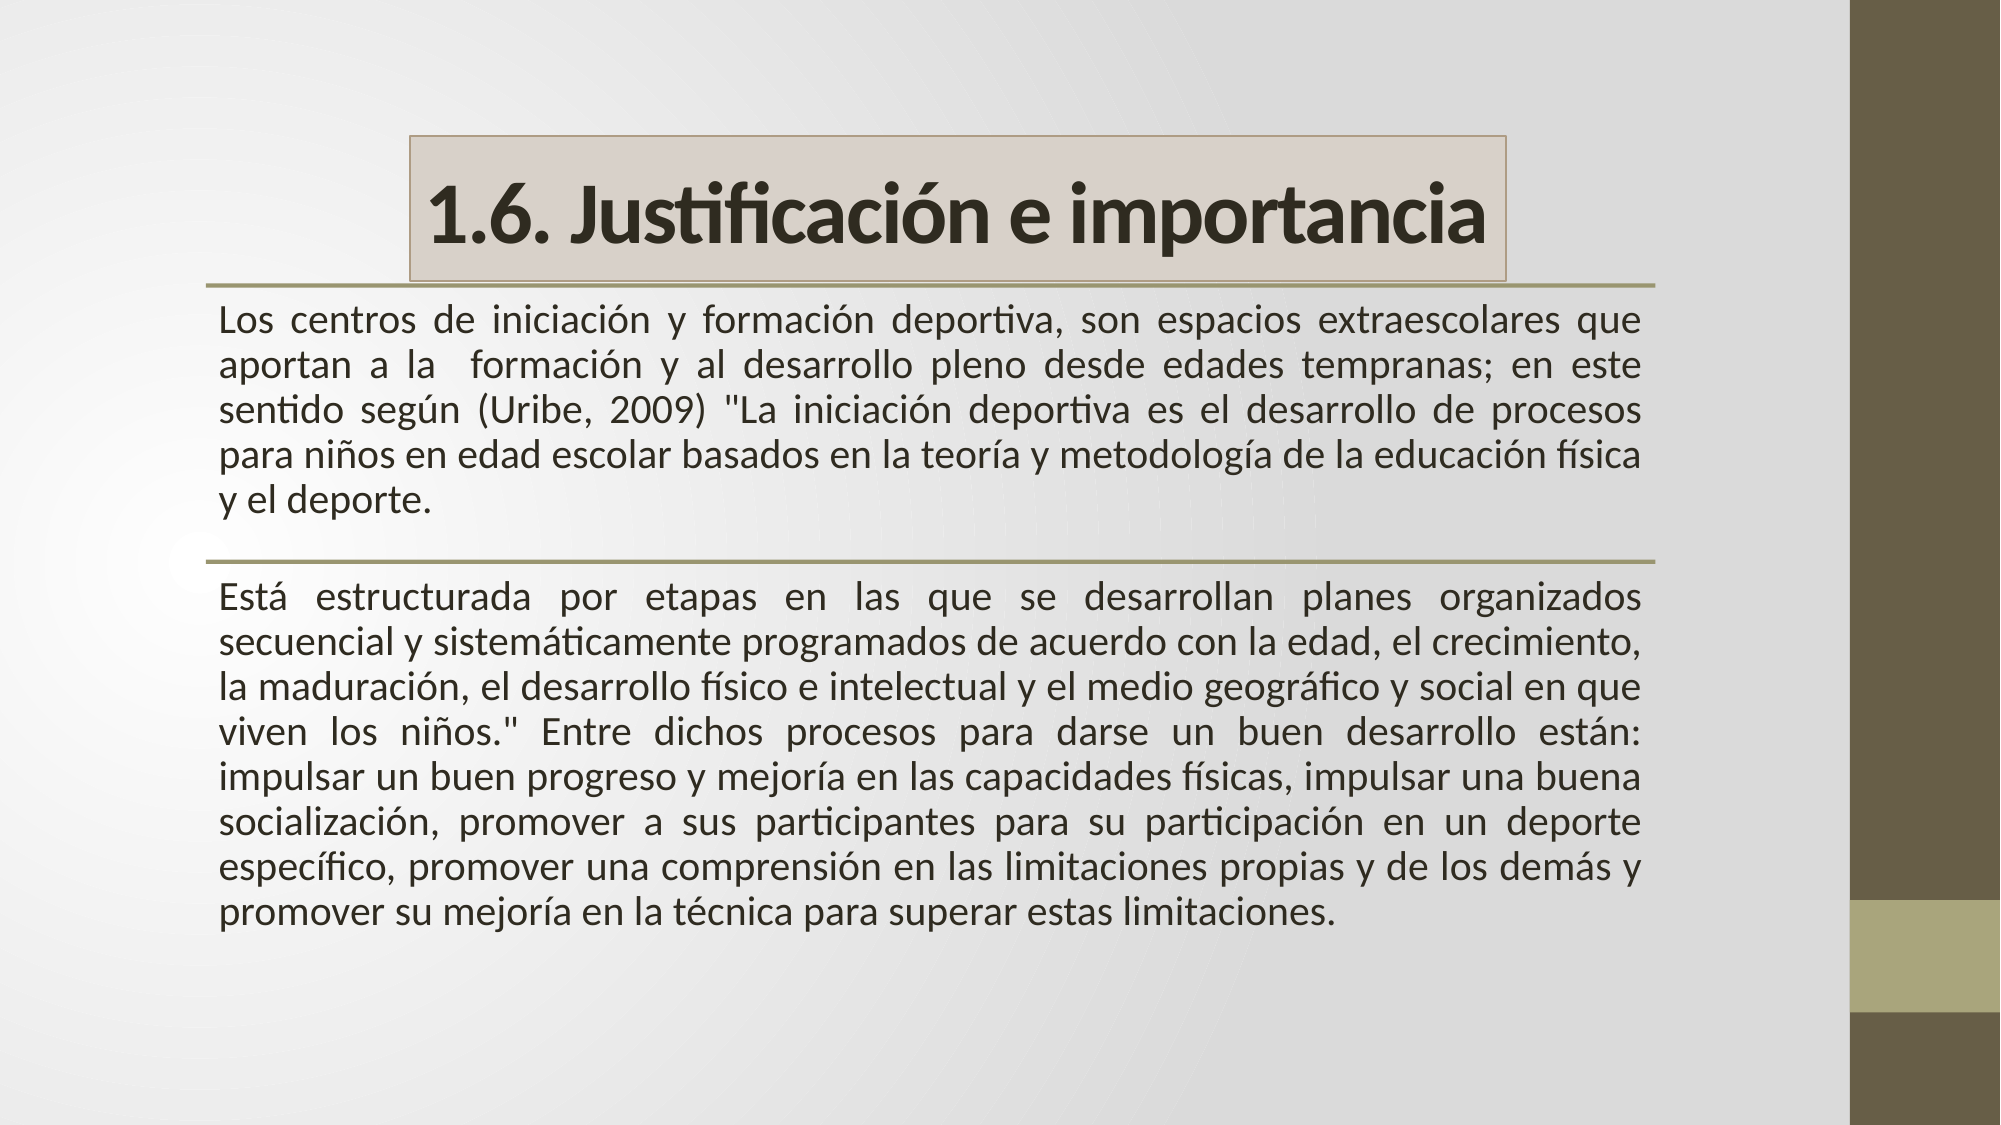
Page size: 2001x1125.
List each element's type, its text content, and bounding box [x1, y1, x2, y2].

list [205, 284, 1656, 973]
title 1.6. Justificación e importancia [409, 135, 1507, 277]
